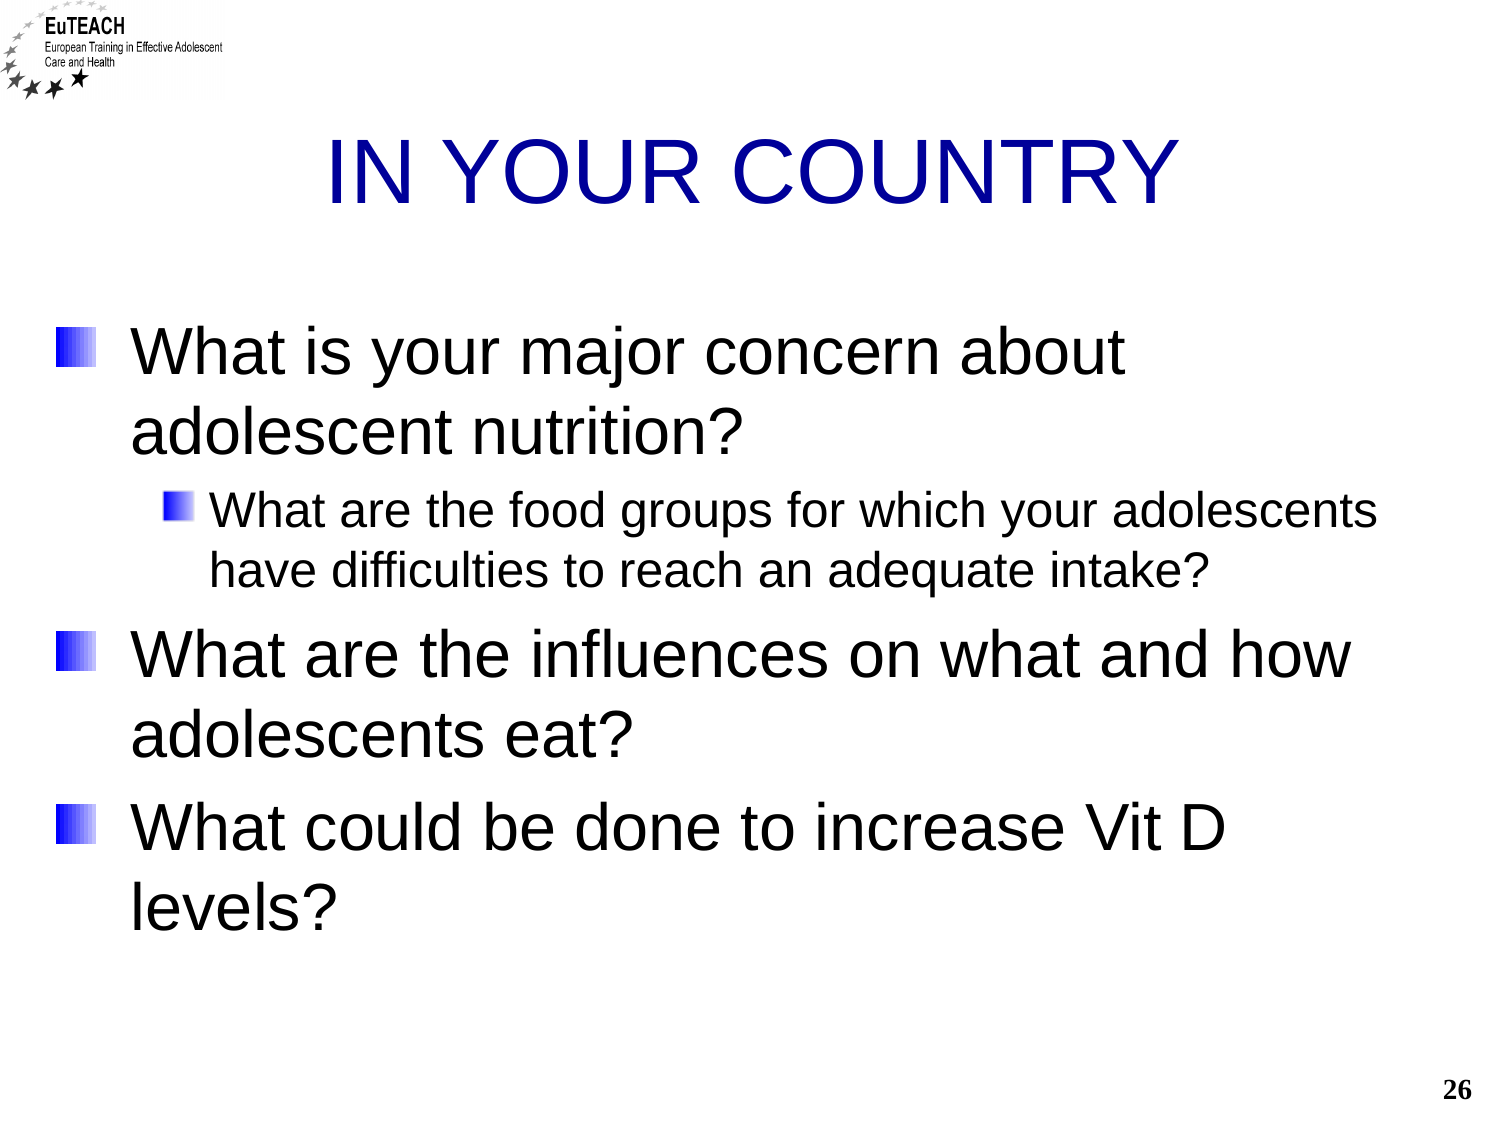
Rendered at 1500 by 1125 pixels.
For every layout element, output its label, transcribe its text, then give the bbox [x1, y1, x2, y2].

picture [52, 800, 100, 848]
picture [161, 489, 198, 525]
slide_number 26 [1174, 1049, 1488, 1125]
picture [52, 324, 100, 371]
list What is your major concern about adolescent nutrition? What are the food groups for which your adolescents have difficulties to reach an adequate intake? What are the influences on what and how adolescents eat? What could be done to increase Vit D levels? [37, 299, 1463, 1048]
picture [52, 627, 100, 675]
title In your country [41, 54, 1467, 280]
